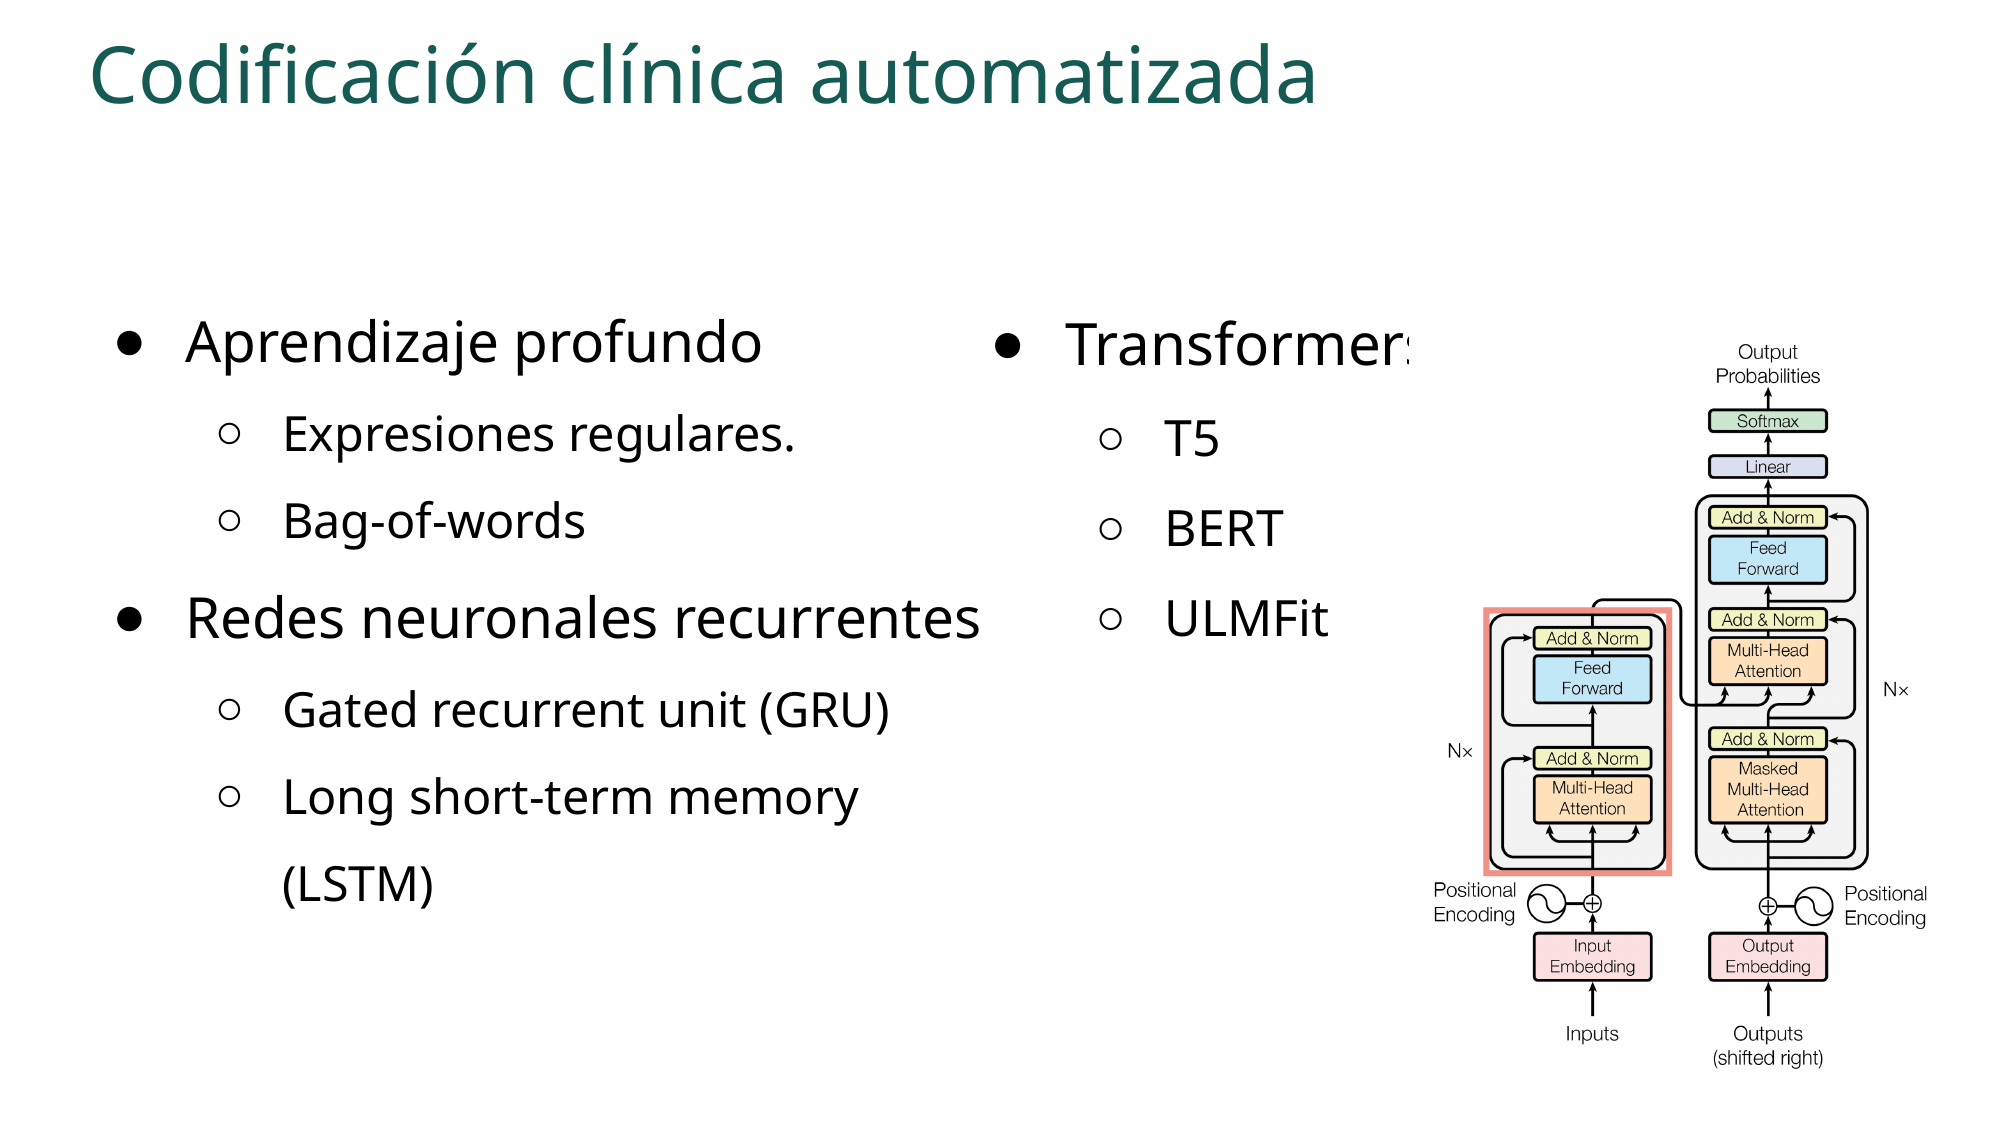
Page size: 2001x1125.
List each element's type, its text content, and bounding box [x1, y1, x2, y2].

title Codificación clínica automatizada [68, 15, 1932, 141]
text_box Transformers T5 BERT ULMFit [945, 252, 1885, 1039]
list Aprendizaje profundo Expresiones regulares. Bag-of-words Redes neuronales recurrentes Gated recurrent unit (GRU) Long short-term memory (LSTM) [68, 252, 945, 1039]
picture [1408, 320, 1951, 1087]
